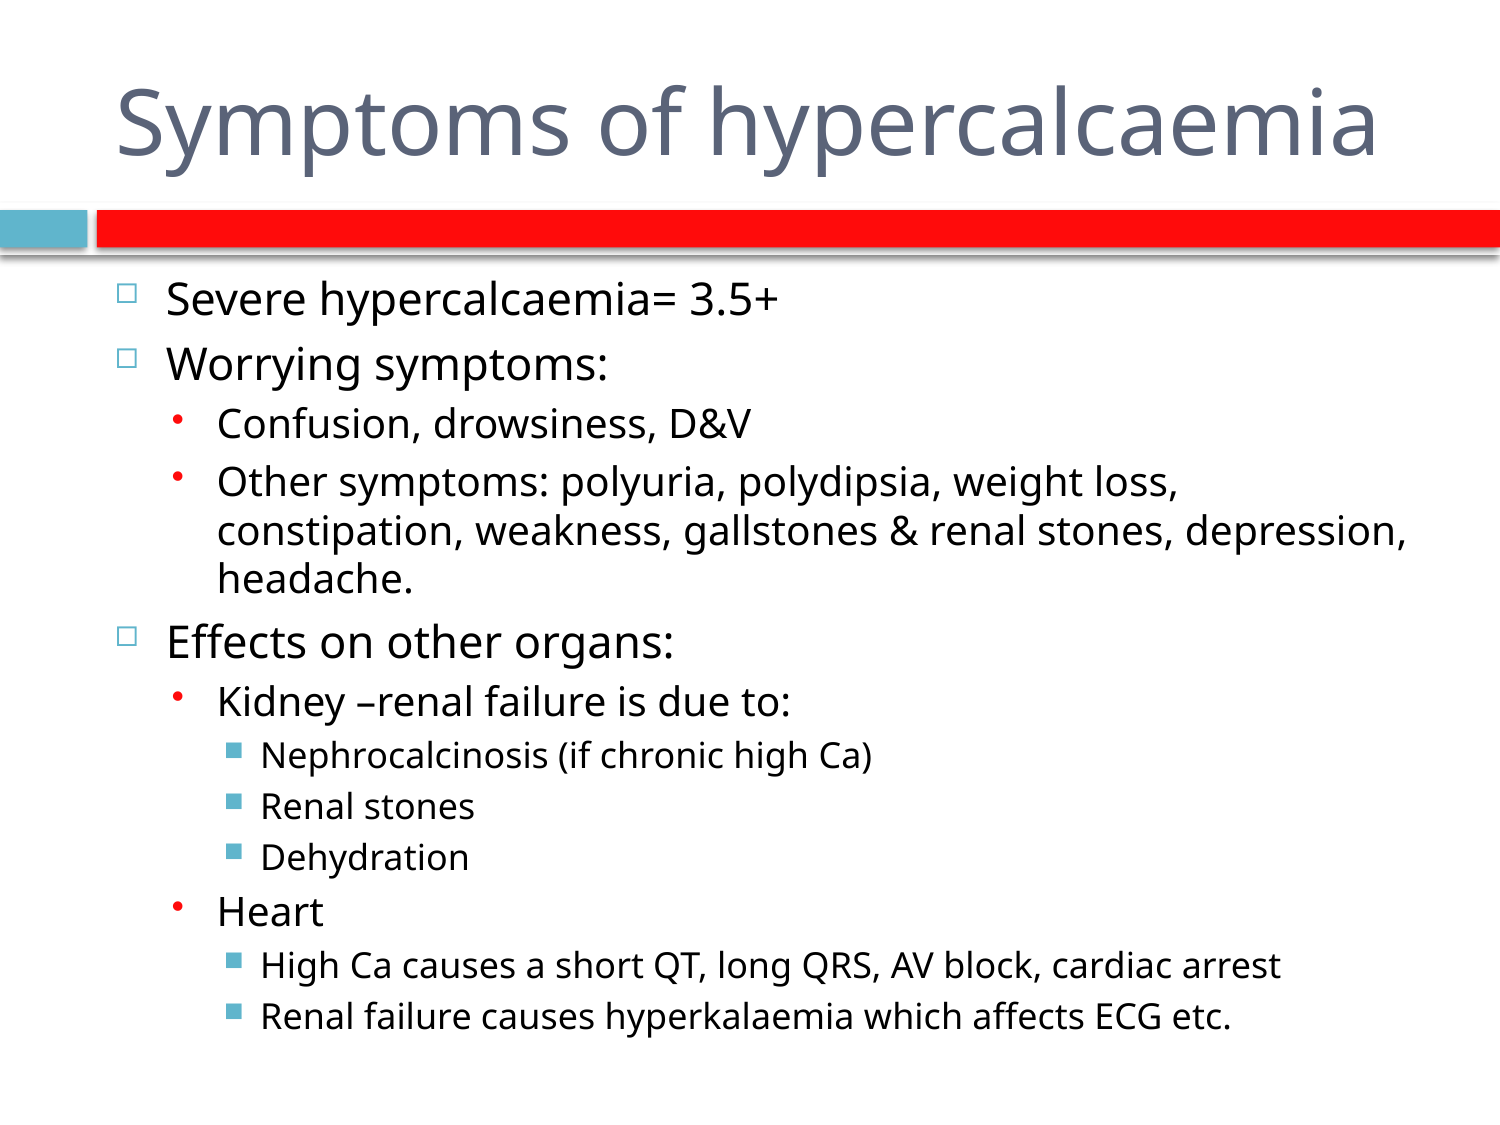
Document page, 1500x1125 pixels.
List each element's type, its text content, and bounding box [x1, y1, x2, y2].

title Symptoms of hypercalcaemia [100, 37, 1438, 200]
list Severe hypercalcaemia= 3.5+ Worrying symptoms: Confusion, drowsiness, D&V Other symptoms: polyuria, polydipsia, weight loss, constipation, weakness, gallstones & renal stones, depression, headache. Effects on other organs: Kidney –renal failure is due to: Nephrocalcinosis (if chronic high Ca) Renal stones Dehydration Heart High Ca causes a short QT, long QRS, AV block, cardiac arrest Renal failure causes hyperkalaemia which affects ECG etc. [100, 262, 1438, 1047]
